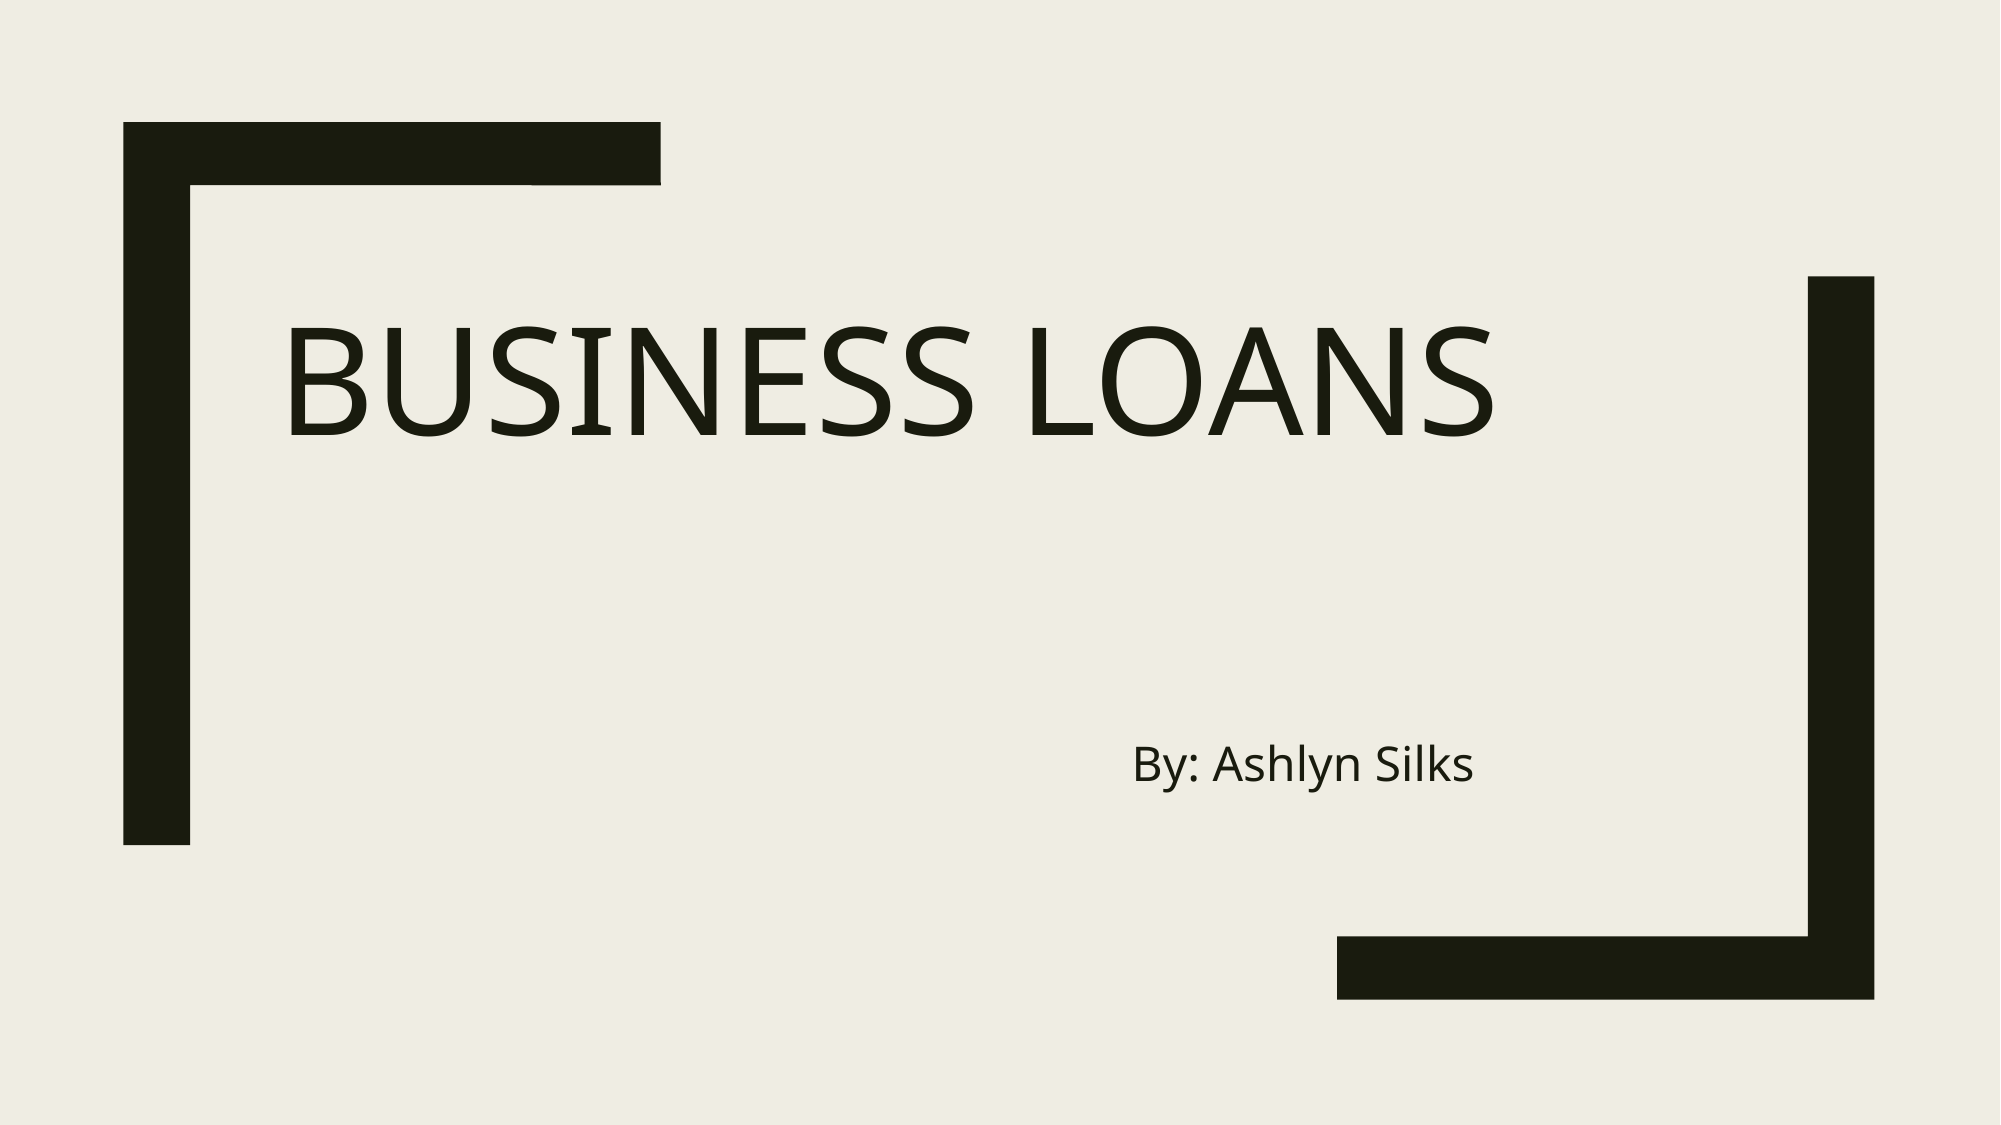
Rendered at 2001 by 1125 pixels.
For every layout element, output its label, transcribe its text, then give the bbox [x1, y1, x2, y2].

title Business loans [202, 131, 1575, 476]
subtitle By: Ashlyn Silks [743, 719, 1864, 898]
